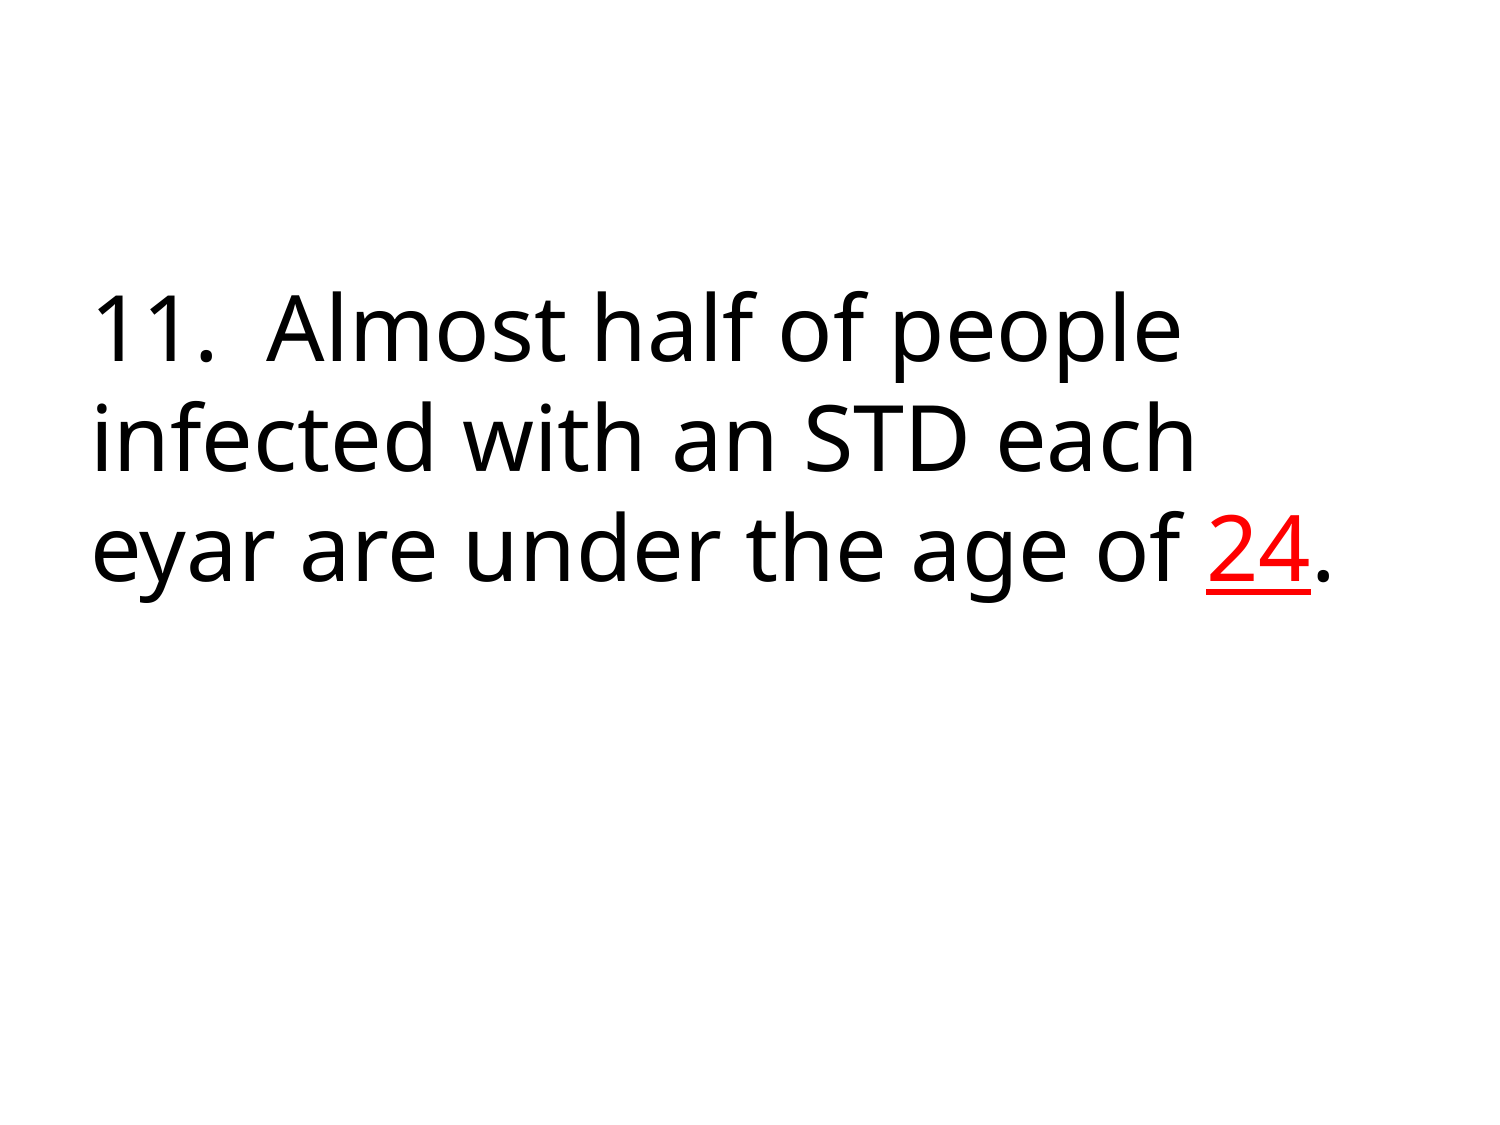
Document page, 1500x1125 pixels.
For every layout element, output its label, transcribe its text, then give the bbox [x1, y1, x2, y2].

list 11. Almost half of people infected with an STD each eyar are under the age of 24. [75, 262, 1425, 1005]
